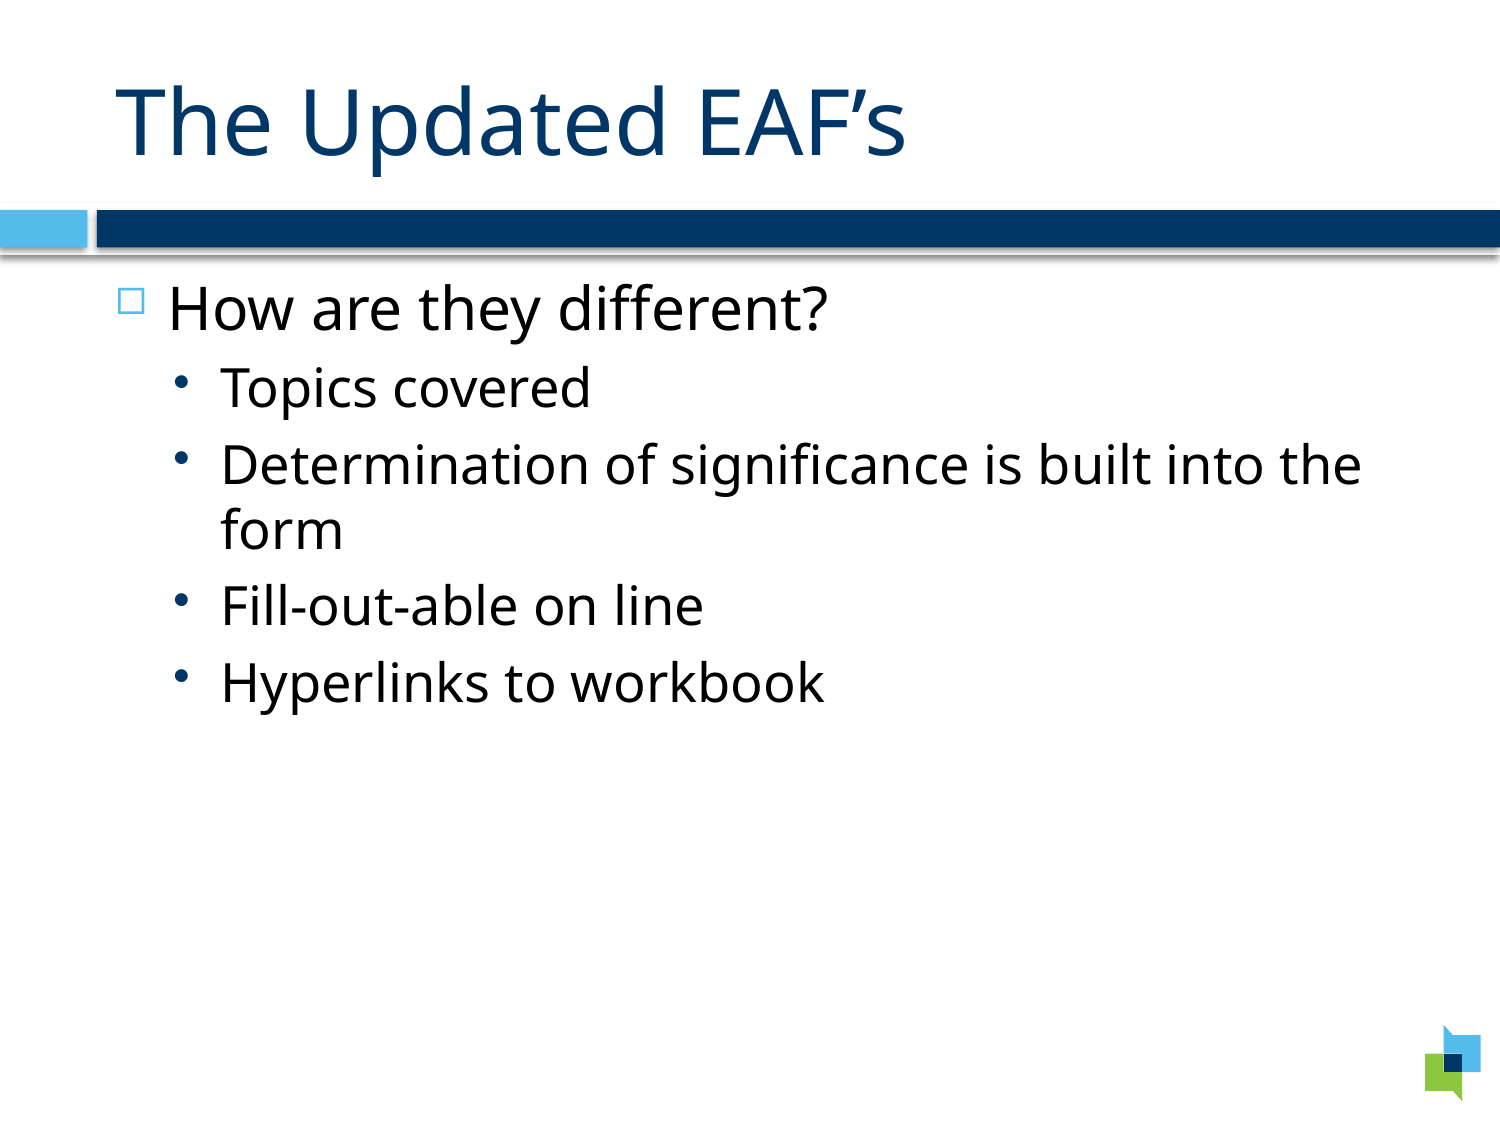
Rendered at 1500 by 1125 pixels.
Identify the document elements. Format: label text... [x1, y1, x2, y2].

list How are they different? Topics covered Determination of significance is built into the form Fill-out-able on line Hyperlinks to workbook [100, 262, 1438, 1000]
title The Updated EAF’s [100, 37, 1438, 200]
